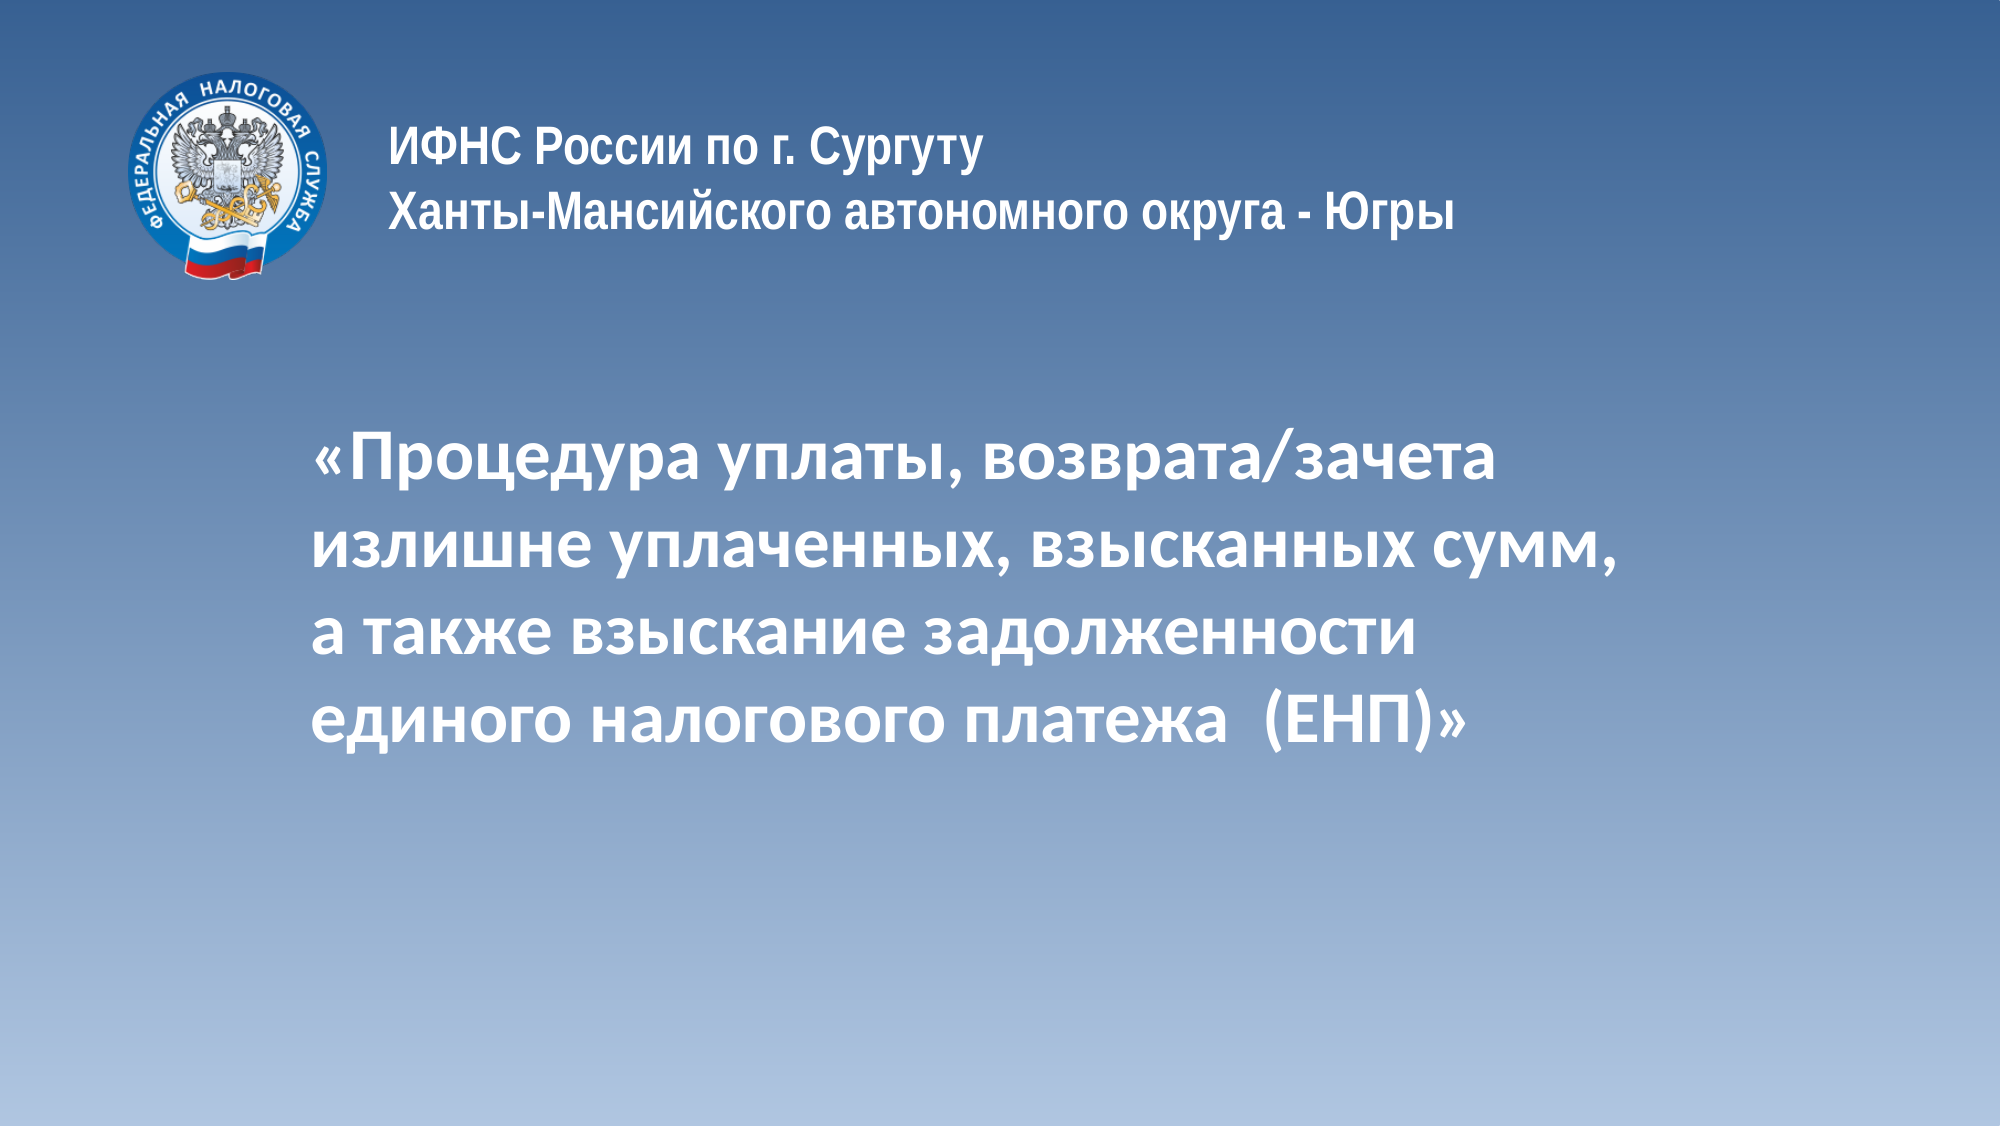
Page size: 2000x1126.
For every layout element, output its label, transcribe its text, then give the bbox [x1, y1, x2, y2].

text_box «Процедура уплаты, возврата/зачета излишне уплаченных, взысканных сумм, а также взыскание задолженности единого налогового платежа (ЕНП)» [310, 319, 1662, 757]
picture [127, 71, 327, 280]
text_box ИФНС России по г. Сургуту Ханты-Мансийского автономного округа - Югры [373, 102, 1898, 248]
